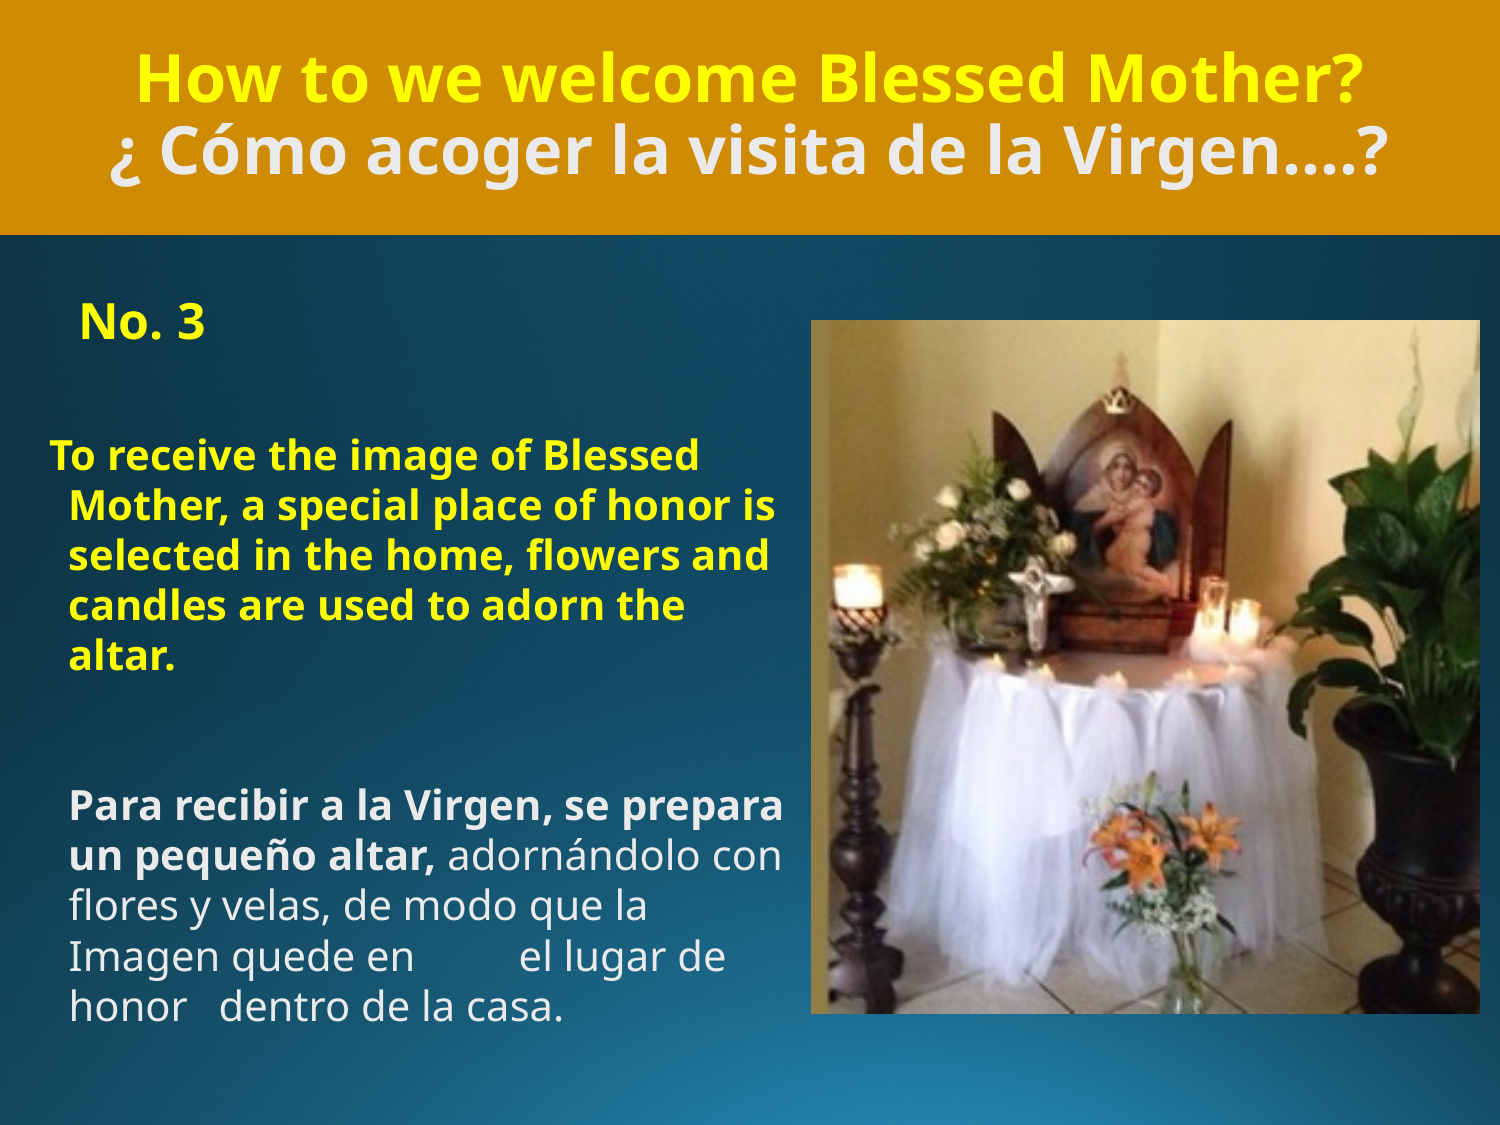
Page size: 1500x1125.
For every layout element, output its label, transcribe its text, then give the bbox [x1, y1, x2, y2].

title To receive the image of Blessed Mother, a special place of honor is selected in the home, flowers and candles are used to adorn the altar. Para recibir a la Virgen, se prepara un pequeño altar, adornándolo con flores y velas, de modo que la Imagen quede en el lugar de honor dentro de la casa. [38, 383, 793, 1074]
text_box How to we welcome Blessed Mother? ¿ Cómo acoger la visita de la Virgen….? [0, 0, 1500, 235]
text_box No. 3 [63, 282, 232, 357]
picture [0, 235, 1500, 1125]
